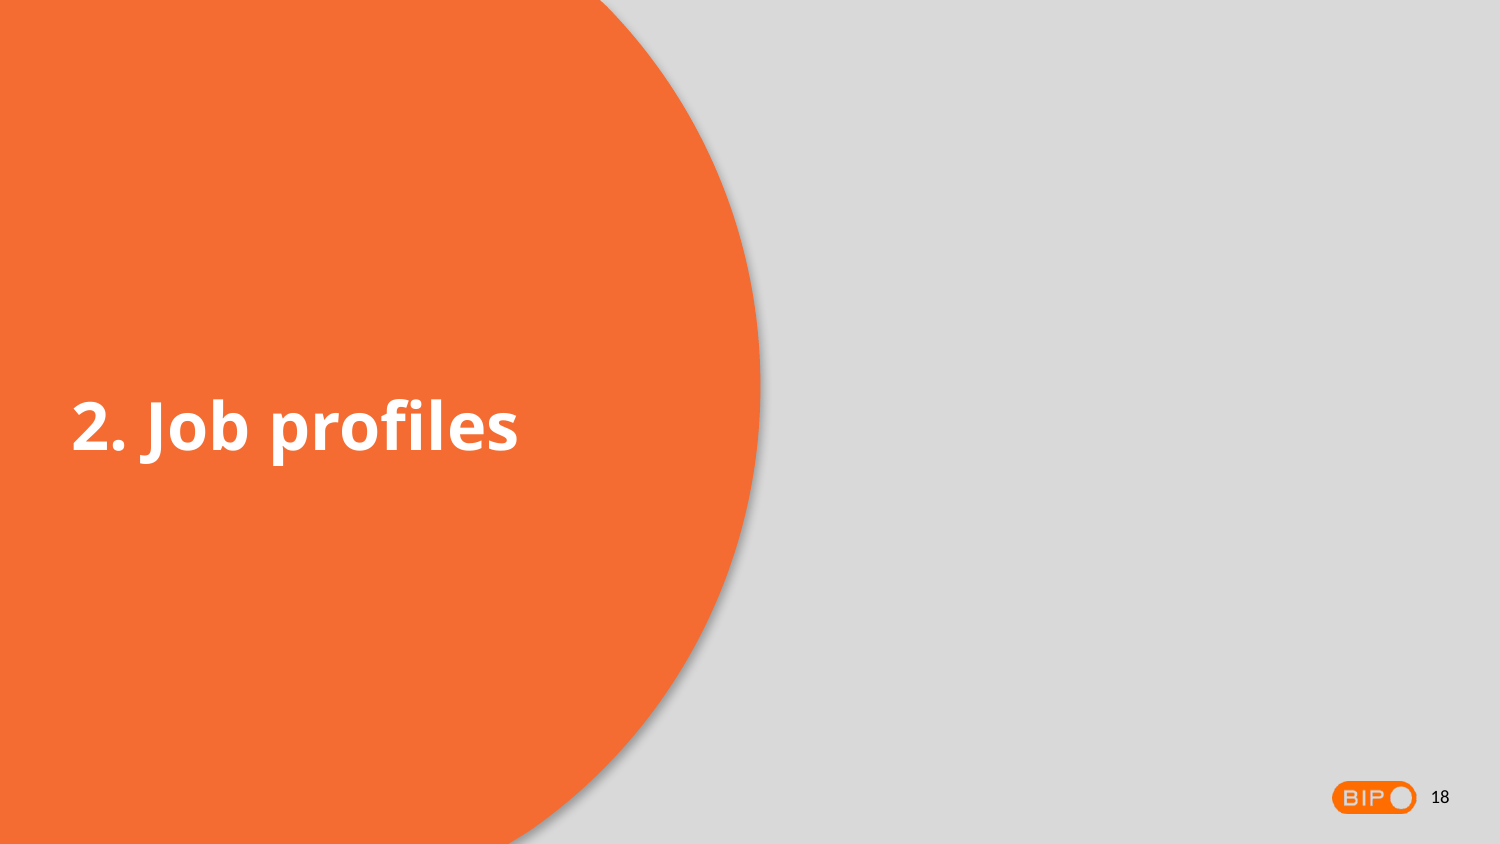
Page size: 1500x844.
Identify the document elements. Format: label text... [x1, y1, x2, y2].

picture [1332, 781, 1401, 814]
slide_number 18 [1401, 769, 1479, 815]
text_box 2. Job profiles [0, 0, 762, 844]
